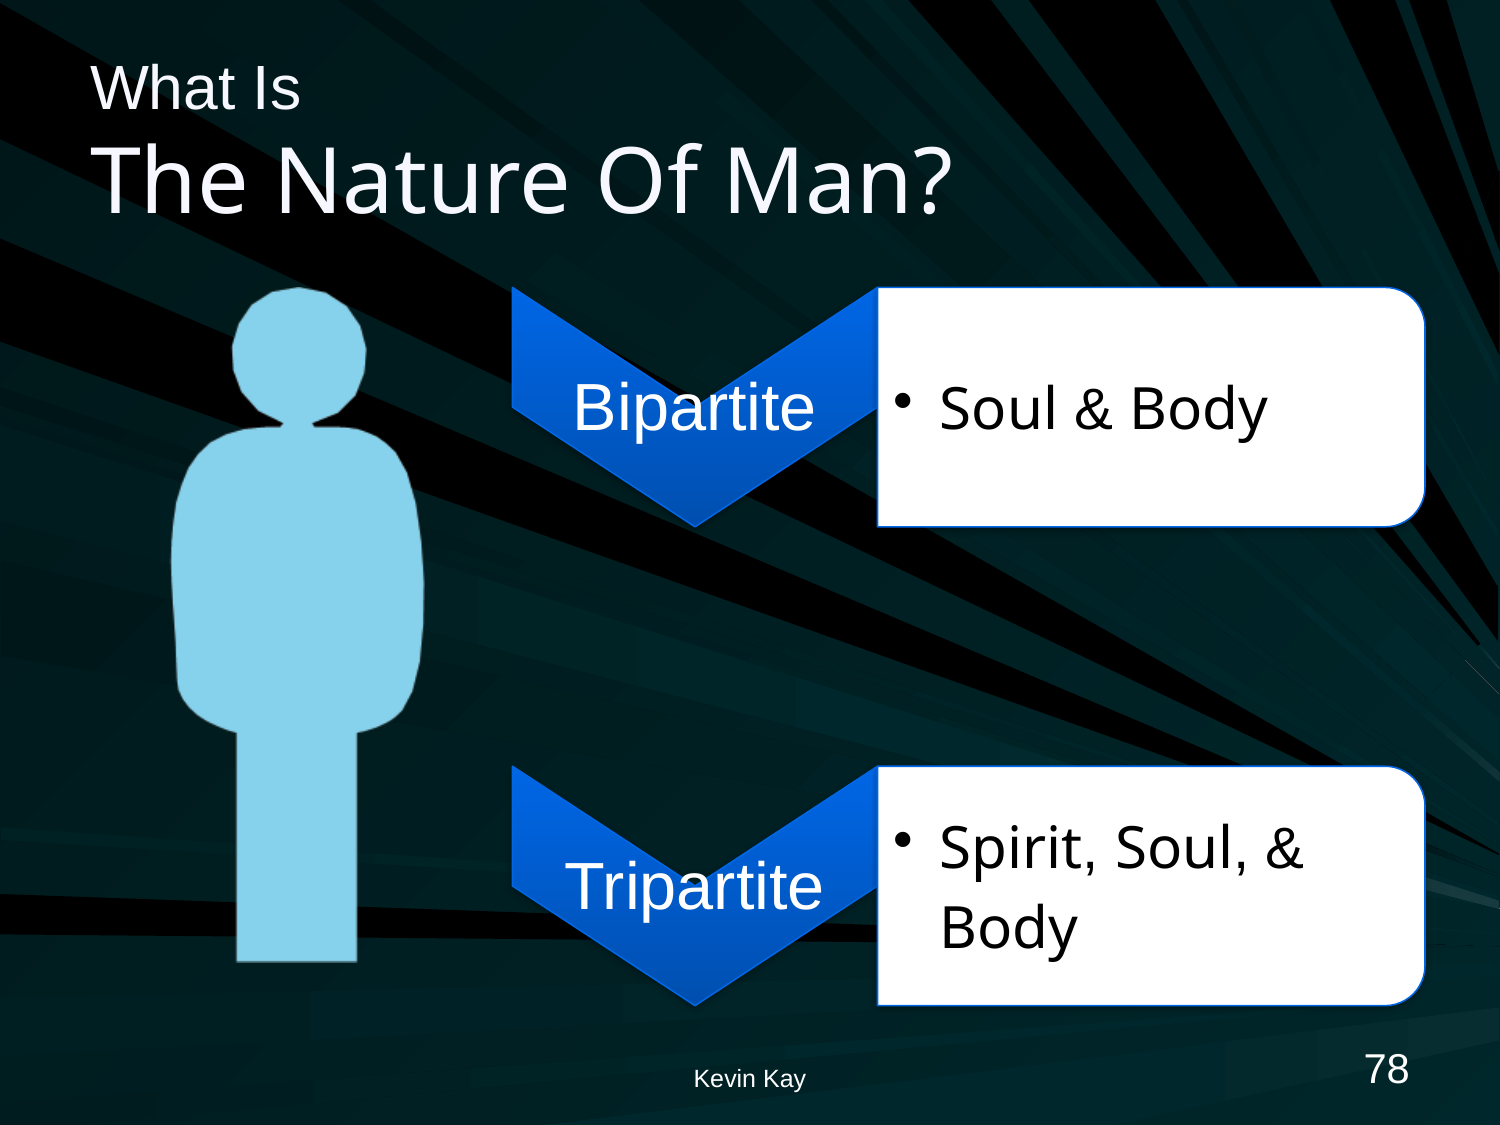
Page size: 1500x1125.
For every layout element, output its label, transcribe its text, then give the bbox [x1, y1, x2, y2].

footer Kevin Kay [512, 1024, 988, 1101]
slide_number 78 [1074, 1023, 1426, 1100]
title What Is The Nature Of Man? [74, 45, 1426, 234]
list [137, 287, 437, 963]
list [512, 287, 1426, 1006]
